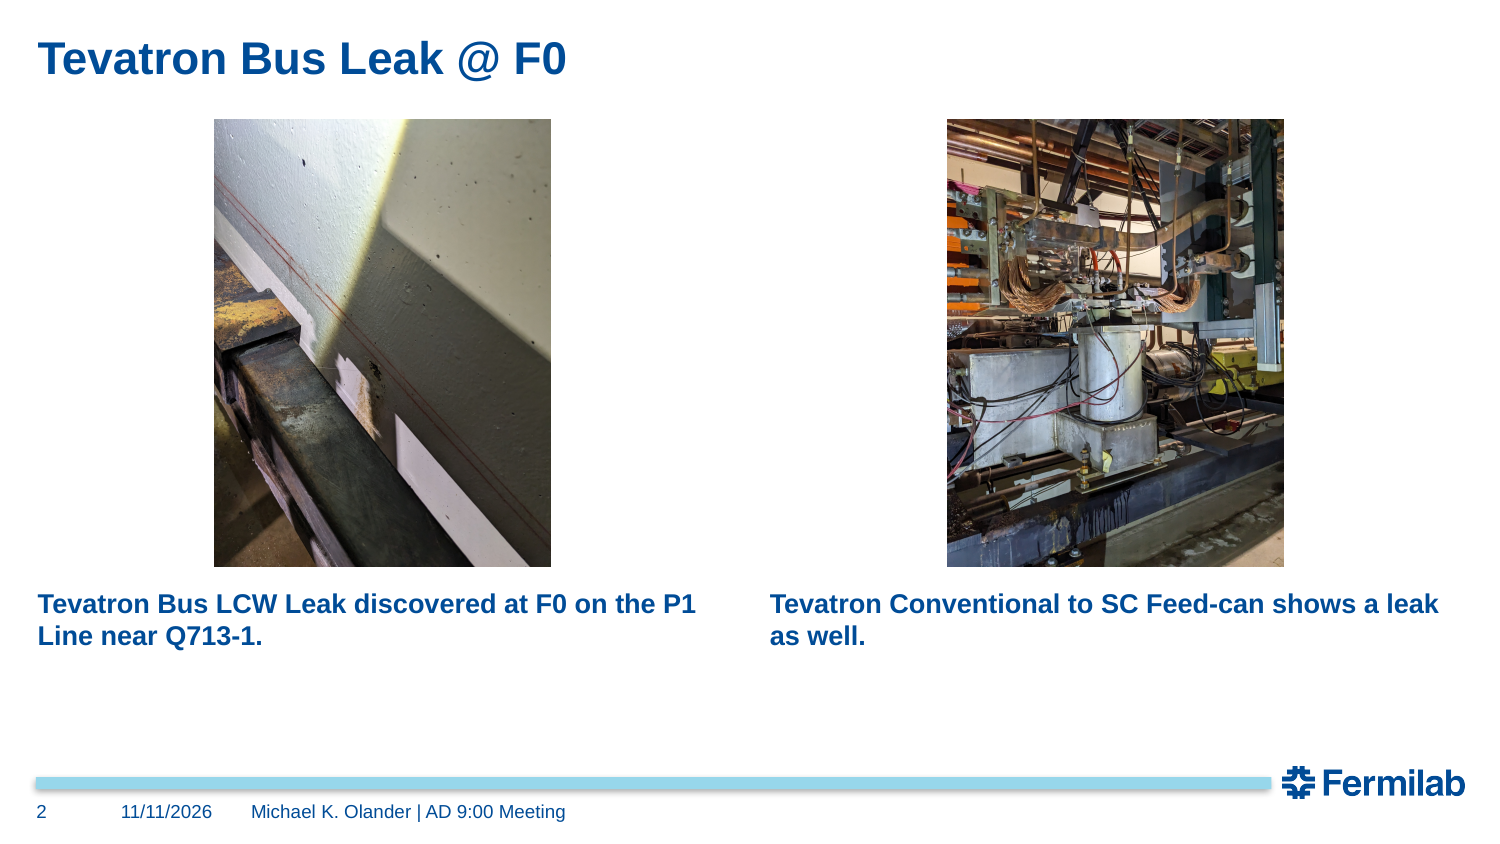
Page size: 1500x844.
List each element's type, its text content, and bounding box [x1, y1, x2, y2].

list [214, 119, 551, 567]
title Tevatron Bus Leak @ F0 [37, 30, 1463, 84]
footer Michael K. Olander | AD 9:00 Meeting [251, 800, 1279, 831]
list Tevatron Conventional to SC Feed-can shows a leak as well. [769, 586, 1460, 742]
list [947, 119, 1284, 567]
list Tevatron Bus LCW Leak discovered at F0 on the P1 Line near Q713-1. [37, 586, 728, 742]
slide_number 2 [36, 800, 105, 830]
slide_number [120, 800, 232, 830]
picture [1282, 766, 1465, 799]
